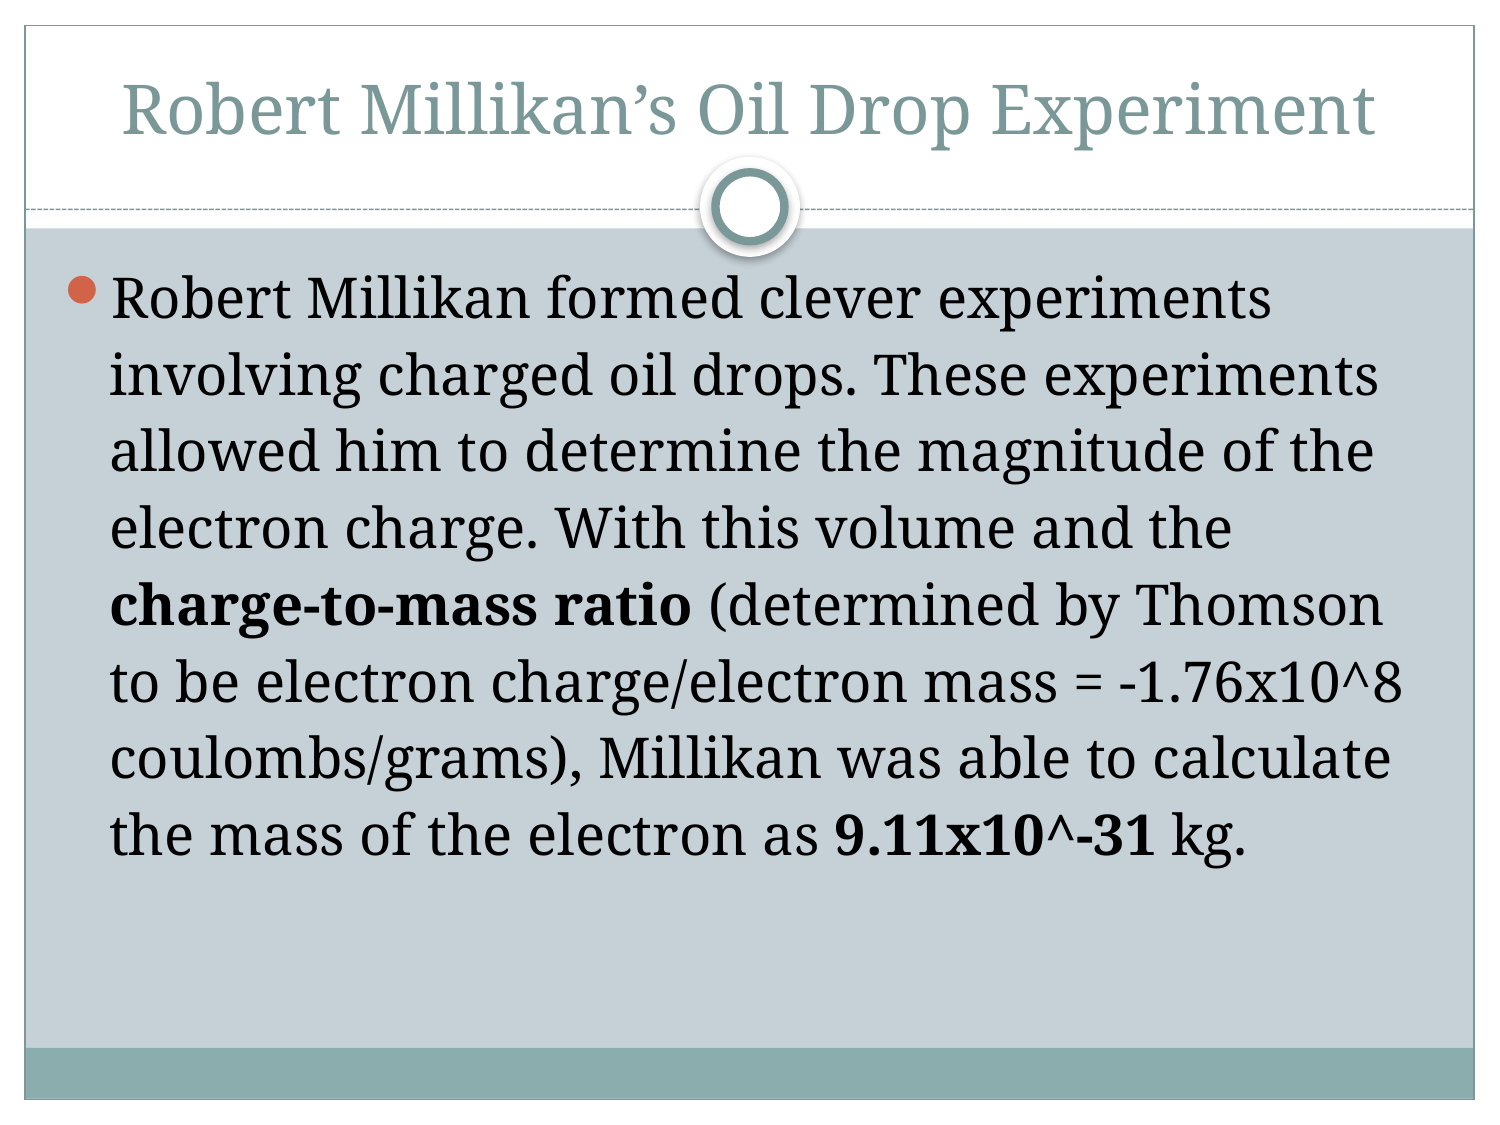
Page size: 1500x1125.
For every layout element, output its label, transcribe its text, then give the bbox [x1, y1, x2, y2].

list Robert Millikan formed clever experiments involving charged oil drops. These experiments allowed him to determine the magnitude of the electron charge. With this volume and the charge-to-mass ratio (determined by Thomson to be electron charge/electron mass = -1.76x10^8 coulombs/grams), Millikan was able to calculate the mass of the electron as 9.11x10^-31 kg. [49, 250, 1445, 1001]
title Robert Millikan’s Oil Drop Experiment [49, 37, 1450, 162]
